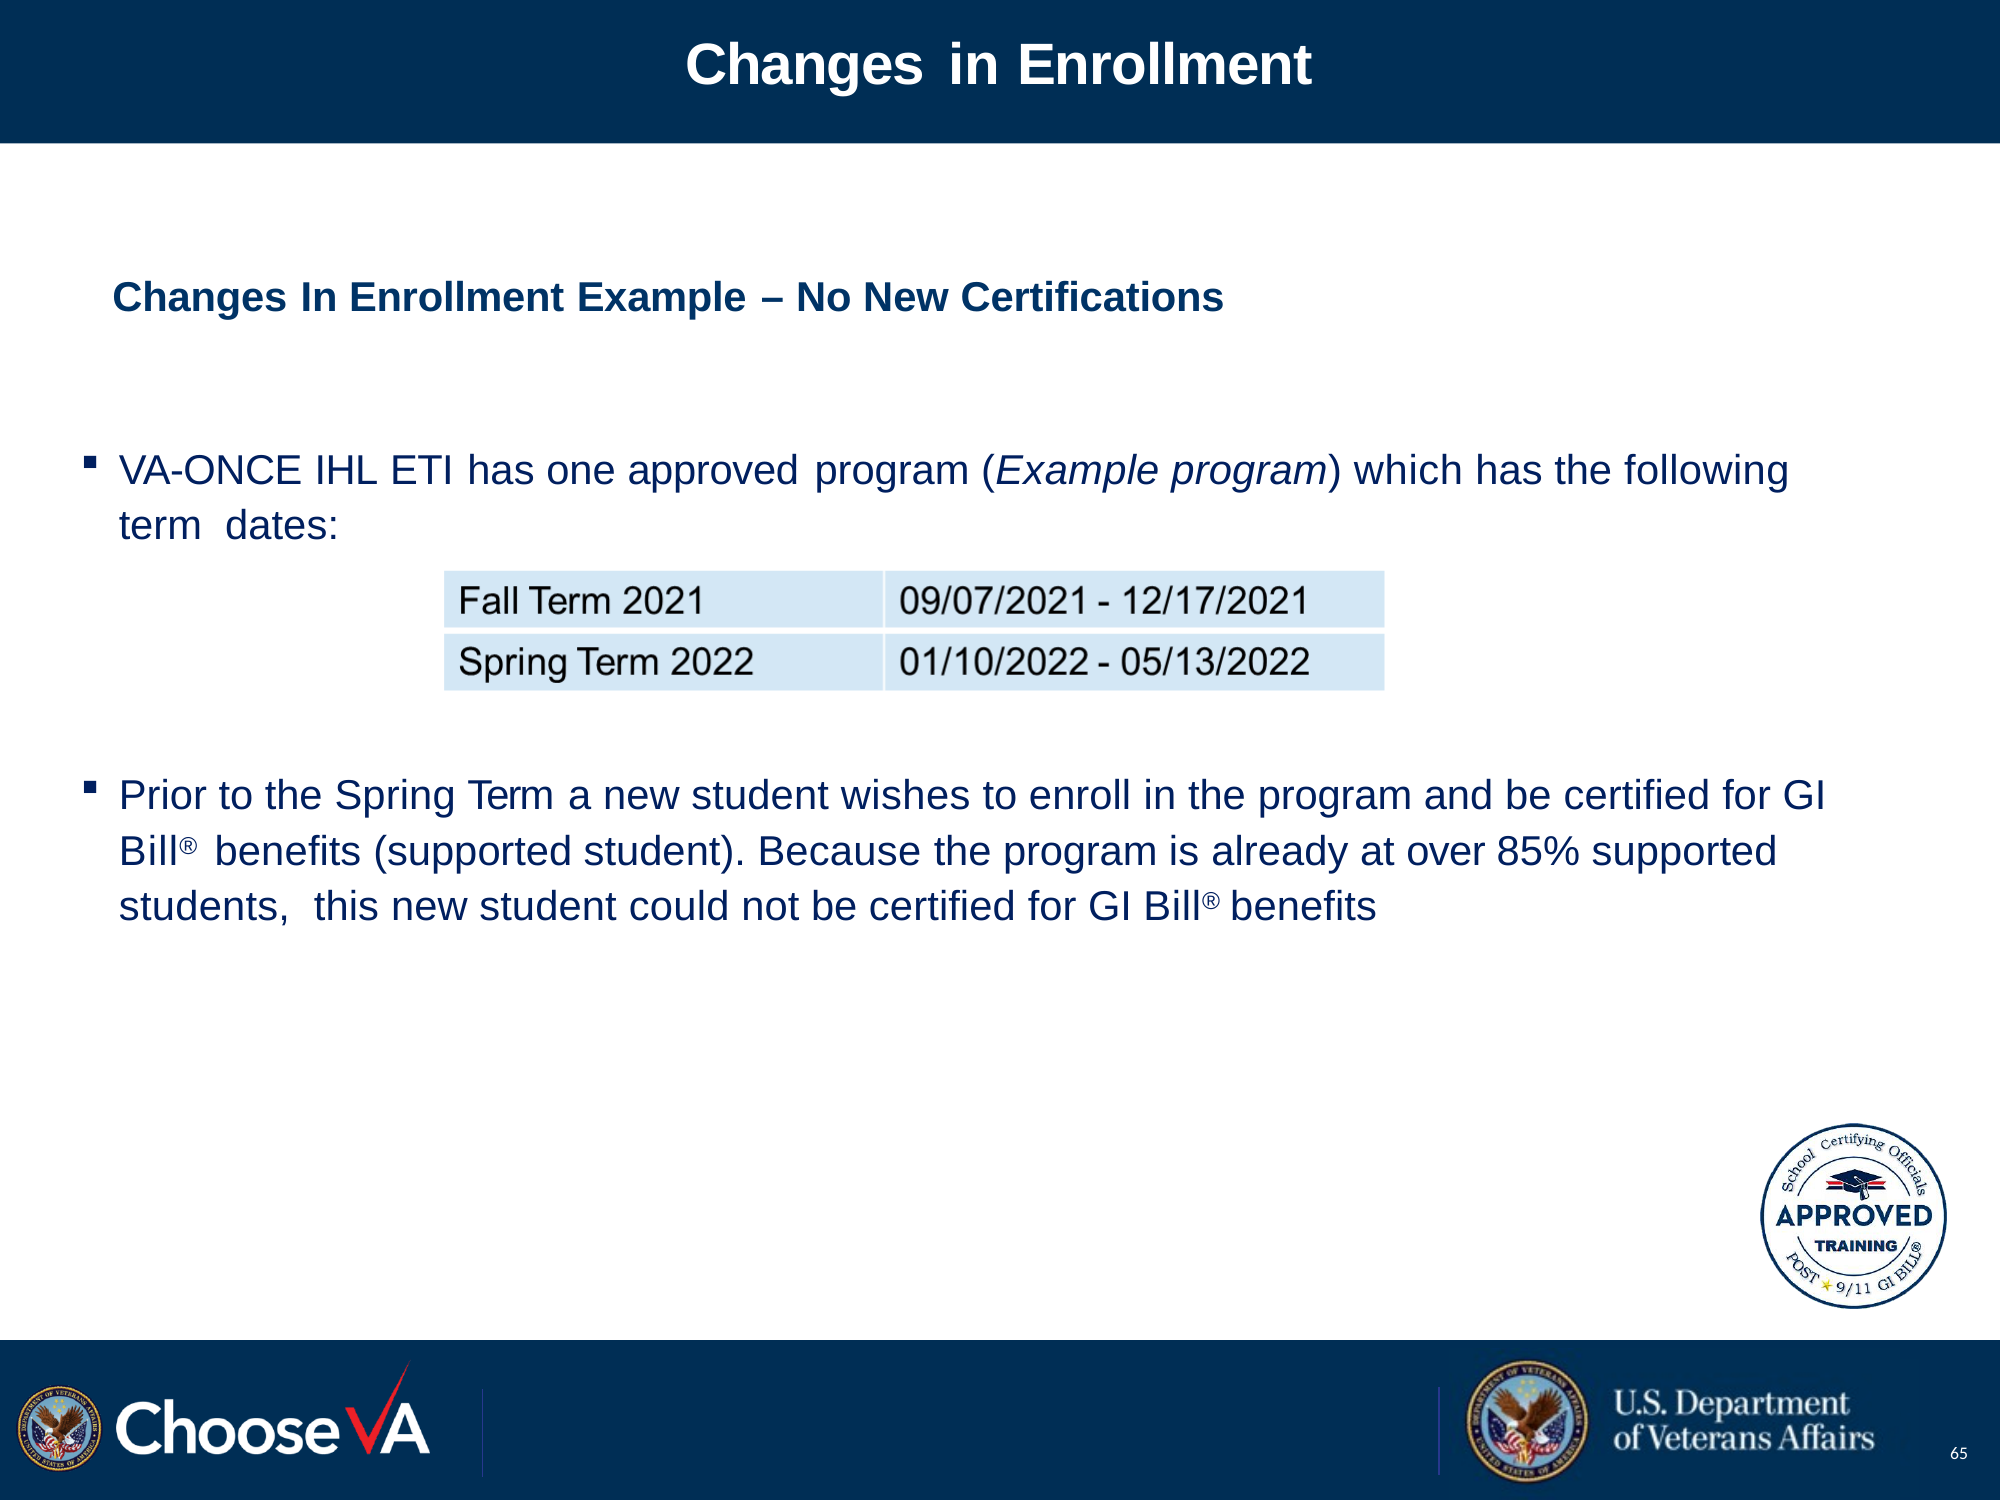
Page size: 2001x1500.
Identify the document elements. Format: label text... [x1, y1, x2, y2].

picture [444, 570, 1386, 691]
slide_number 65 [1943, 1443, 1979, 1500]
picture [1760, 1123, 1947, 1309]
title Changes in Enrollment [683, 24, 1317, 267]
text_box Changes In Enrollment Example – No New Certifications VA-ONCE IHL ETI has one approved program (Example program) which has the following term dates: [78, 267, 1875, 548]
text_box Prior to the Spring Term a new student wishes to enroll in the program and be certified for GI Bill® benefits (supported student). Because the program is already at over 85% supported students, this new student could not be certified for GI Bill® benefits [74, 760, 1916, 930]
picture [1449, 1348, 1919, 1500]
picture [16, 1359, 430, 1472]
